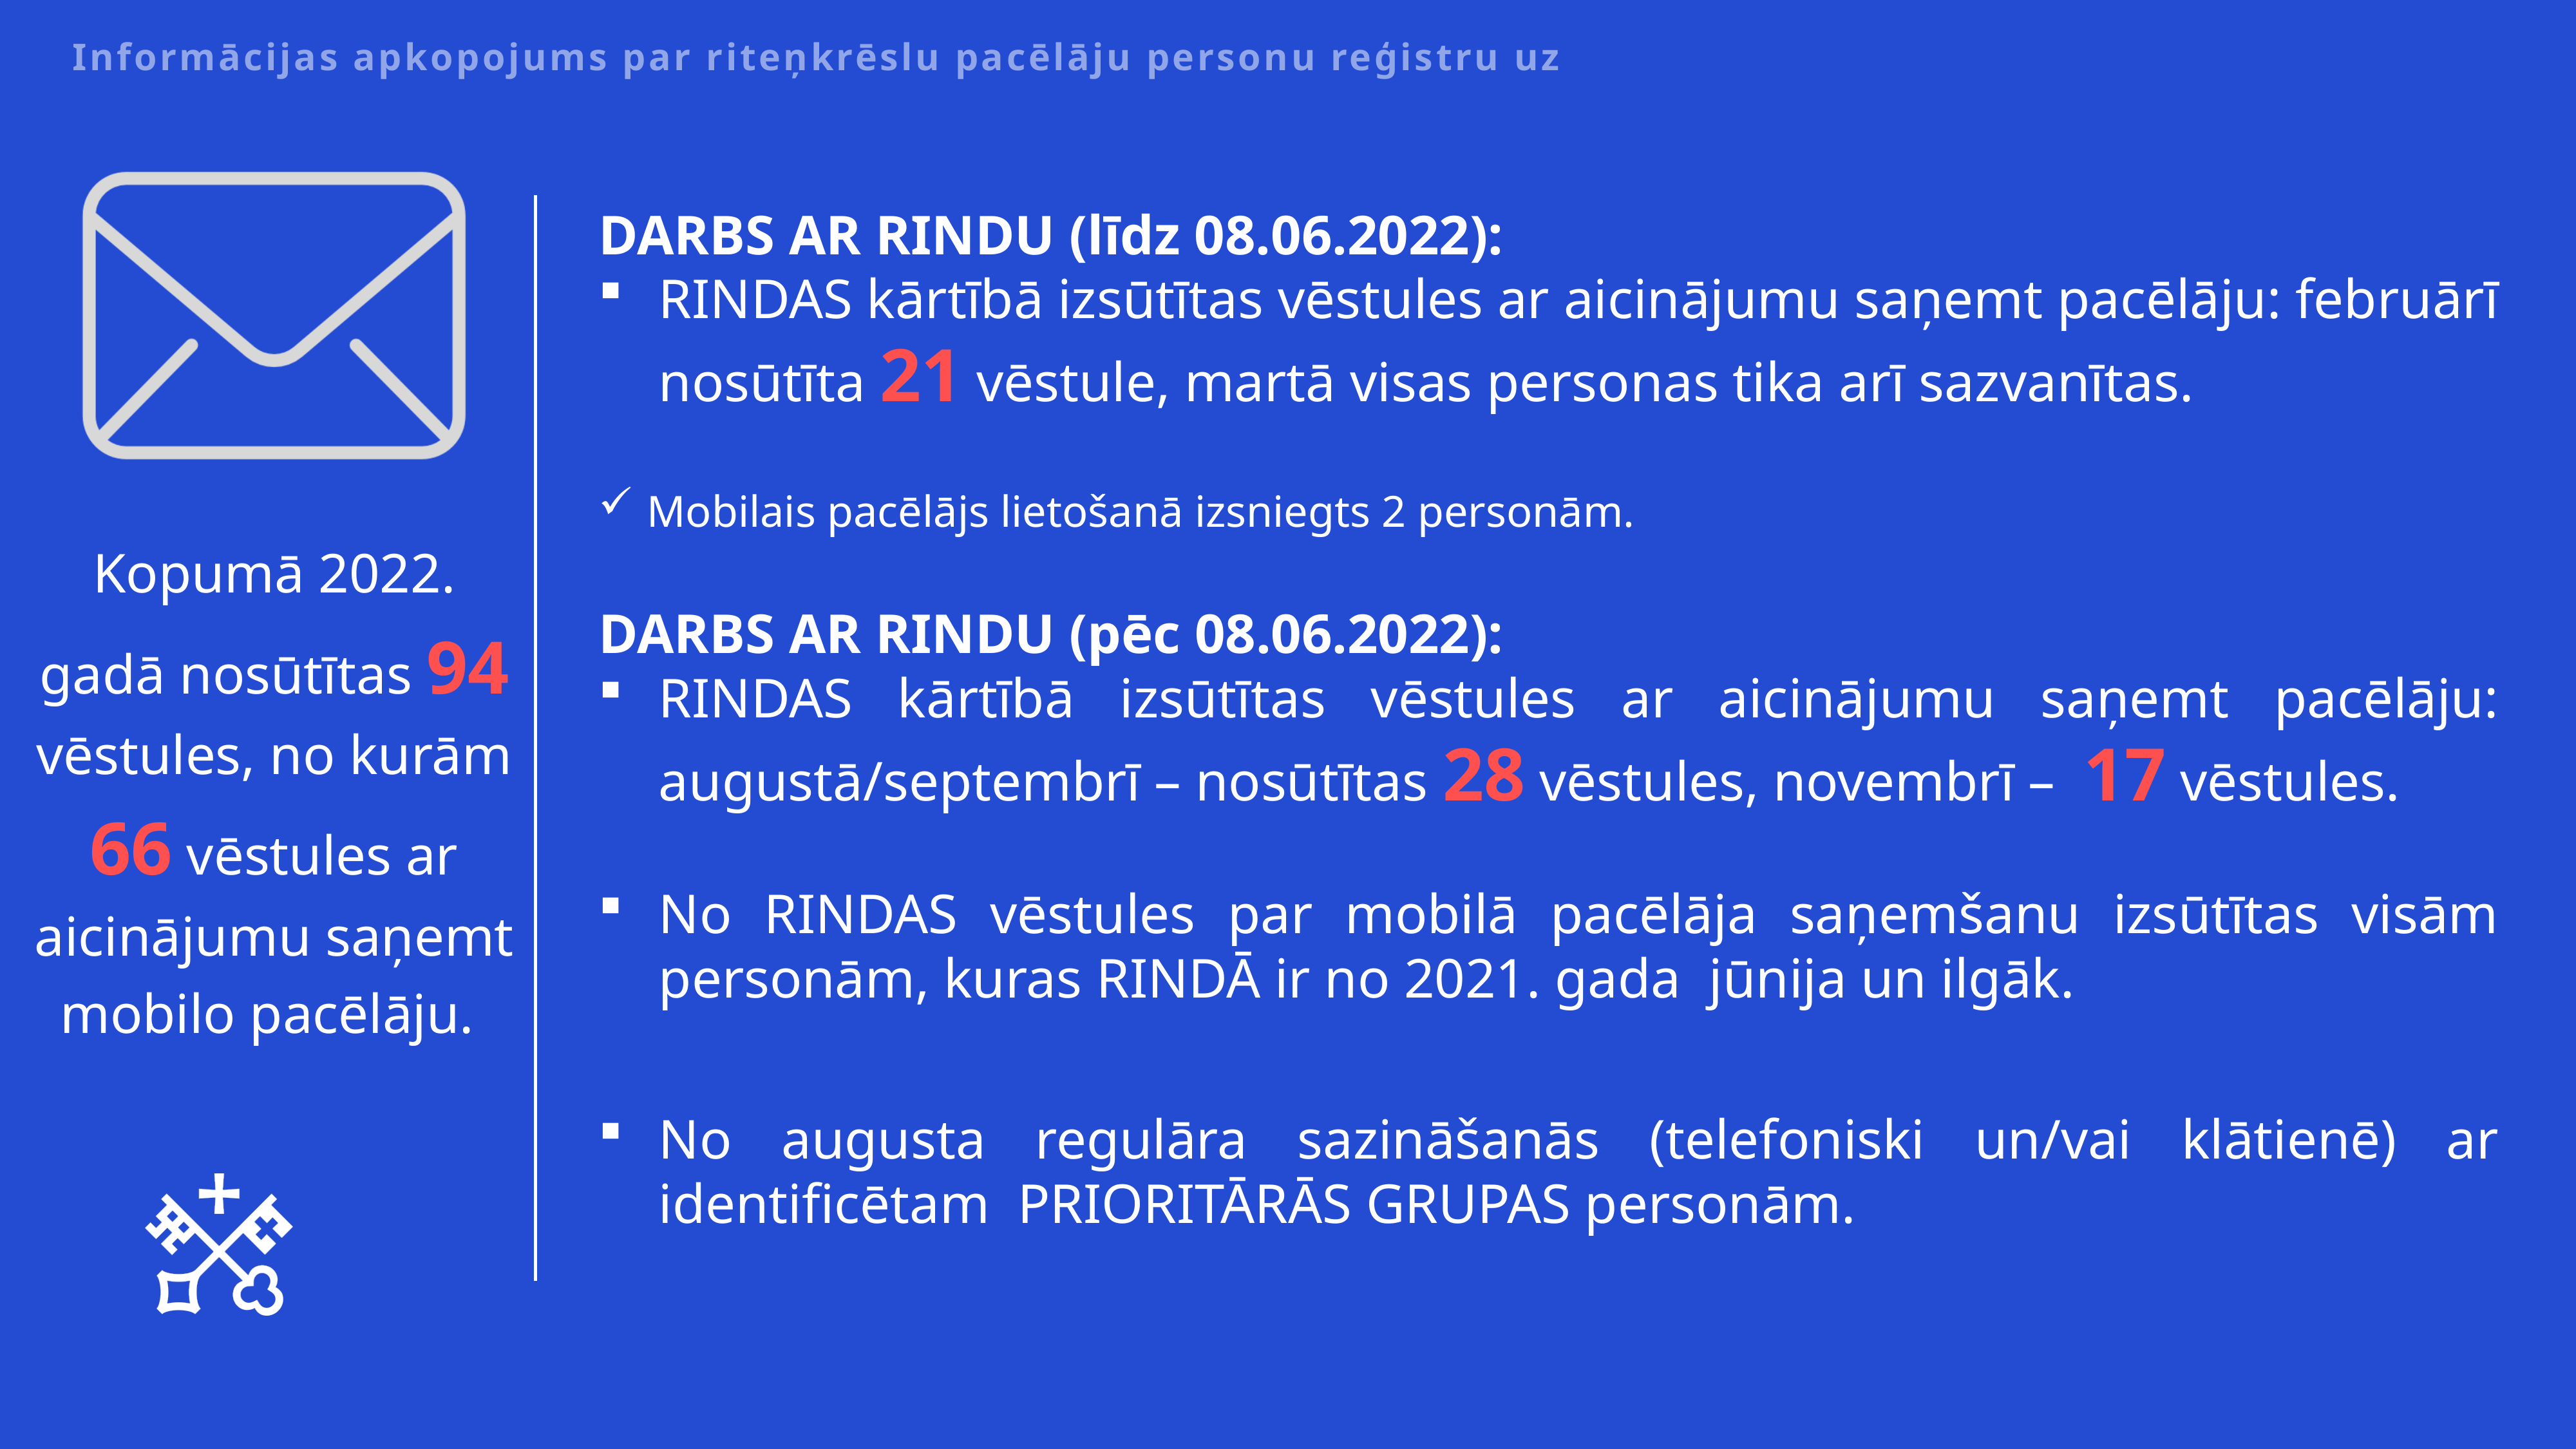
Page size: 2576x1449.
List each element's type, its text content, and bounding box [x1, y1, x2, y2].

text_box Kopumā 2022. gadā nosūtītas 94 vēstules, no kurām 66 vēstules ar aicinājumu saņemt mobilo pacēlāju. [15, 567, 533, 1003]
list Informācijas apkopojums par riteņkrēslu pacēlāju personu reģistru uz 30.11.2022. [72, 33, 2042, 111]
picture [70, 115, 478, 523]
picture [145, 1173, 293, 1316]
text_box DARBS AR RINDU (līdz 08.06.2022): RINDAS kārtībā izsūtītas vēstules ar aicinājumu saņemt pacēlāju: februārī nosūtīta 21 vēstule, martā visas personas tika arī sazvanītas. Mobilais pacēlājs lietošanā izsniegts 2 personām. DARBS AR RINDU (pēc 08.06.2022): RINDAS kārtībā izsūtītas vēstules ar aicinājumu saņemt pacēlāju: augustā/septembrī – nosūtītas 28 vēstules, novembrī – 17 vēstules. No RINDAS vēstules par mobilā pacēlāja saņemšanu izsūtītas visām personām, kuras RINDĀ ir no 2021. gada jūnija un ilgāk. No augusta regulāra sazināšanās (telefoniski un/vai klātienē) ar identificētam PRIORITĀRĀS GRUPAS personām. [592, 195, 2506, 1304]
